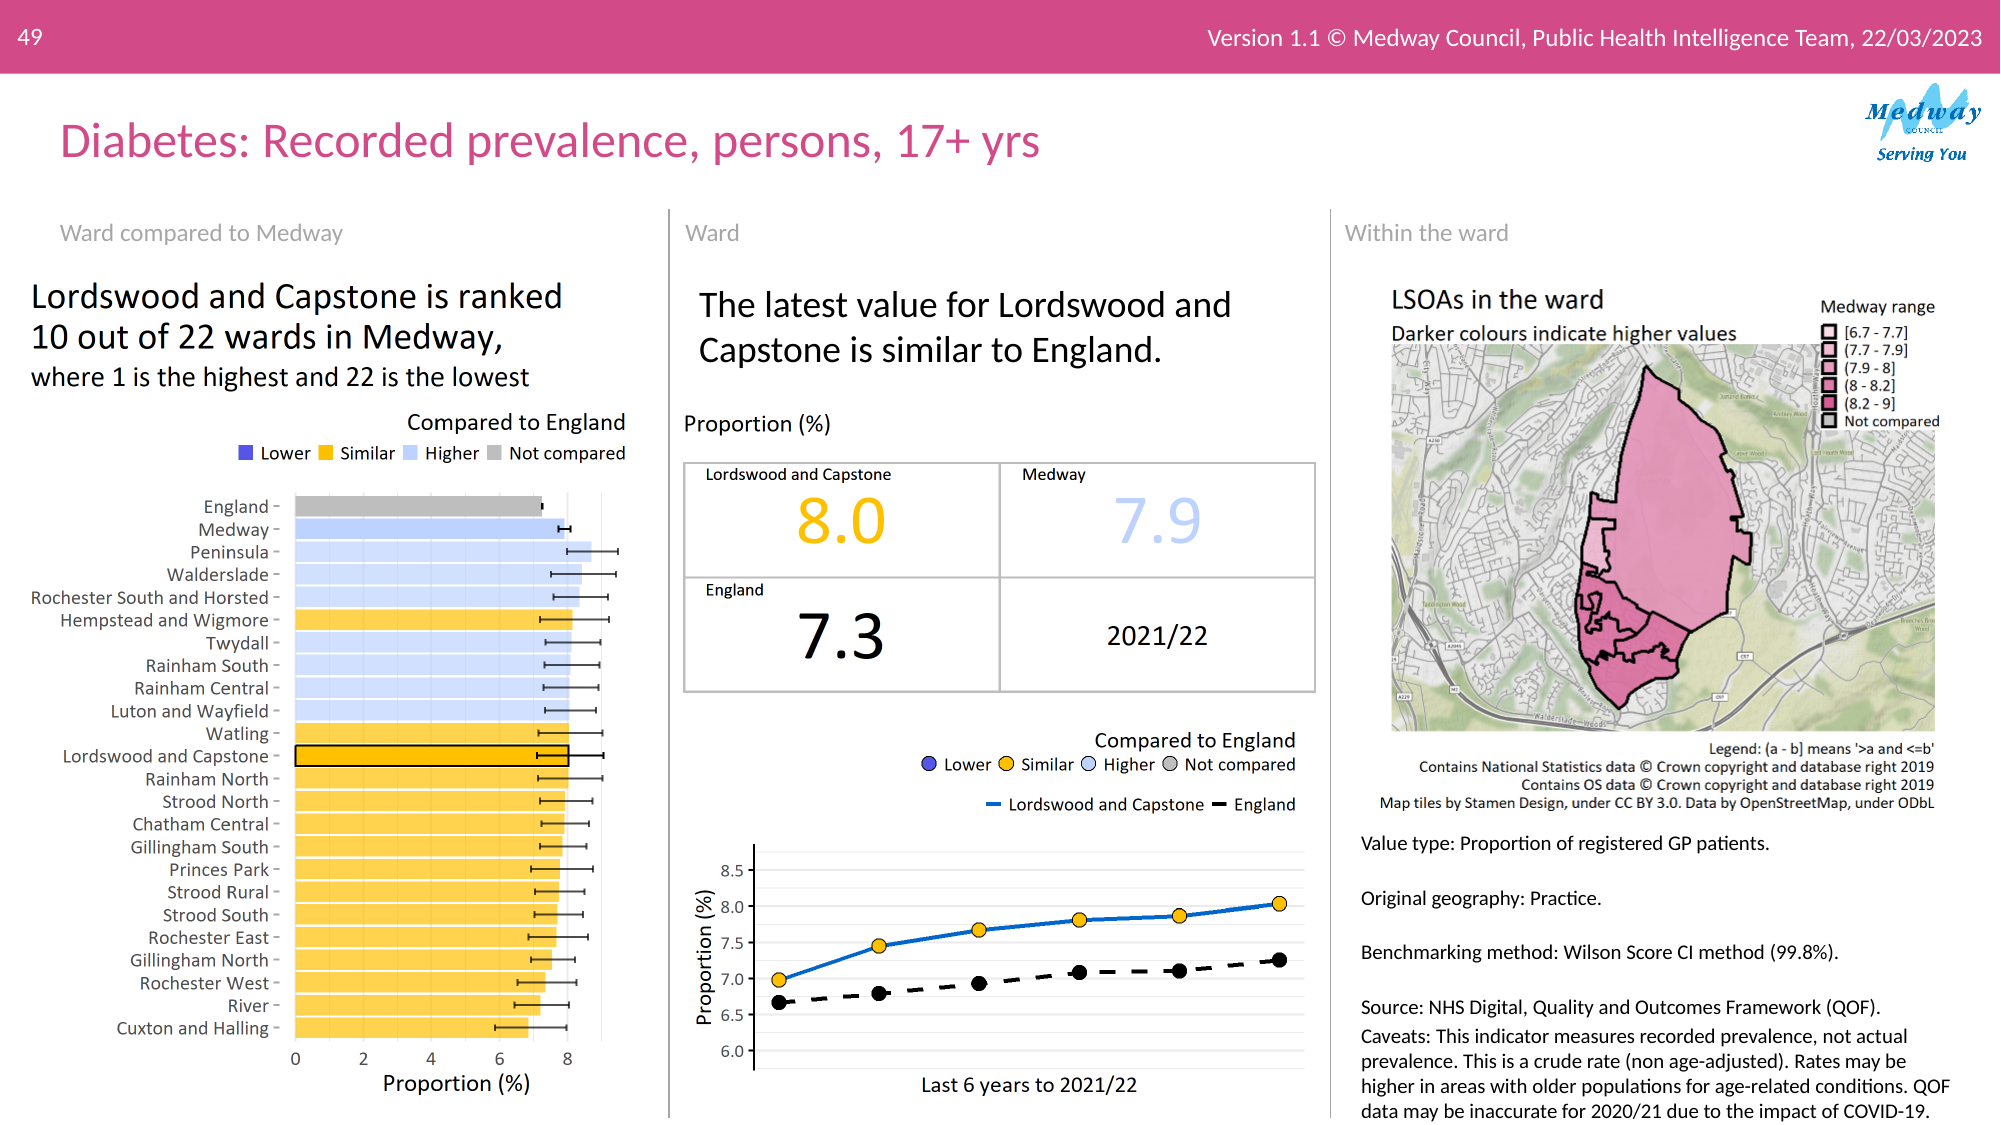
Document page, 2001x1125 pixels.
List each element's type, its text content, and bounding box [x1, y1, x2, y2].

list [683, 403, 1316, 693]
list Value type: Proportion of registered GP patients. Original geography: Practice. Benchmarking method: Wilson Score CI method (99.8%). Source: NHS Digital, Quality and Outcomes Framework (QOF). Caveats: This indicator measures recorded prevalence, not actual prevalence. This is a crude rate (non age-adjusted). Rates may be higher in areas with older populations for age-related conditions. QOF data may be inaccurate for 2020/21 due to the impact of COVID-19. [1346, 822, 1981, 1106]
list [1345, 278, 1981, 811]
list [19, 271, 646, 1107]
title Diabetes: Recorded prevalence, persons, 17+ yrs [45, 83, 1866, 191]
slide_number 49 [2, 5, 239, 66]
picture [1866, 83, 1981, 162]
list The latest value for Lordswood and Capstone is similar to England. [684, 272, 1316, 386]
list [683, 710, 1316, 1107]
list Version 1.1 © Medway Council, Public Health Intelligence Team, 22/03/2023 [881, 2, 2000, 72]
